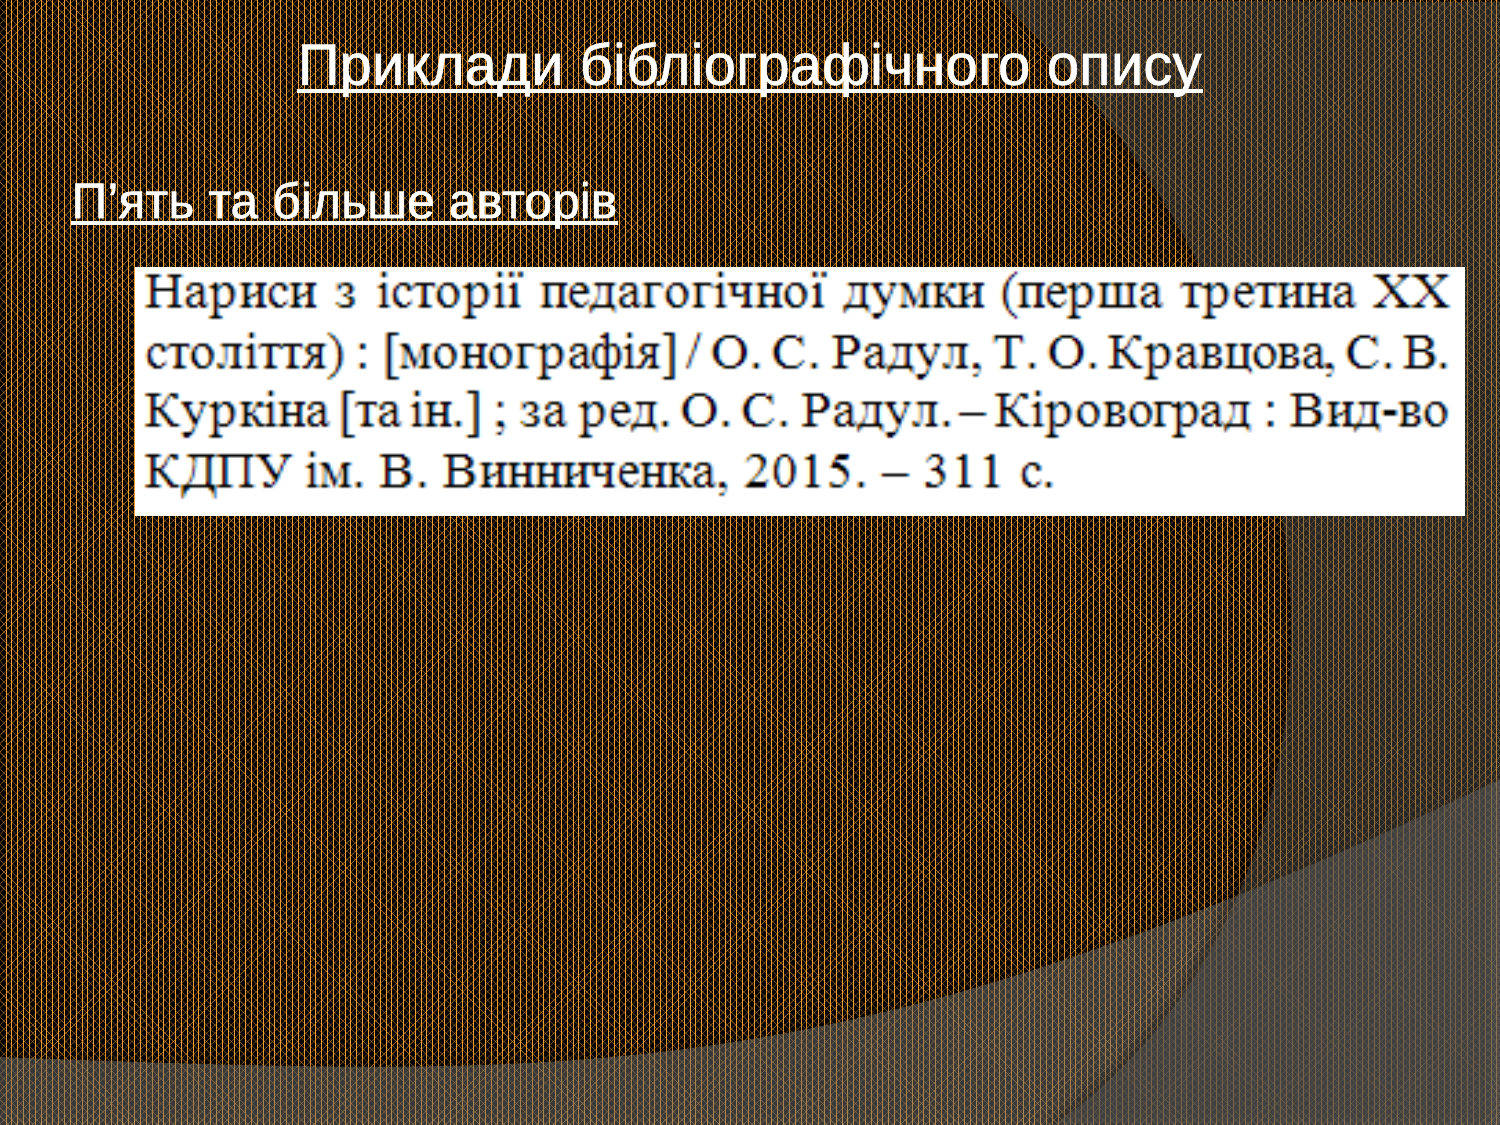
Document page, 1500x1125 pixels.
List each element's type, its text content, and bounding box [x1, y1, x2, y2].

text_box Приклади бібліографічного опису [17, 19, 1483, 104]
picture [135, 266, 1465, 516]
text_box П’ять та більше авторів [56, 160, 633, 236]
